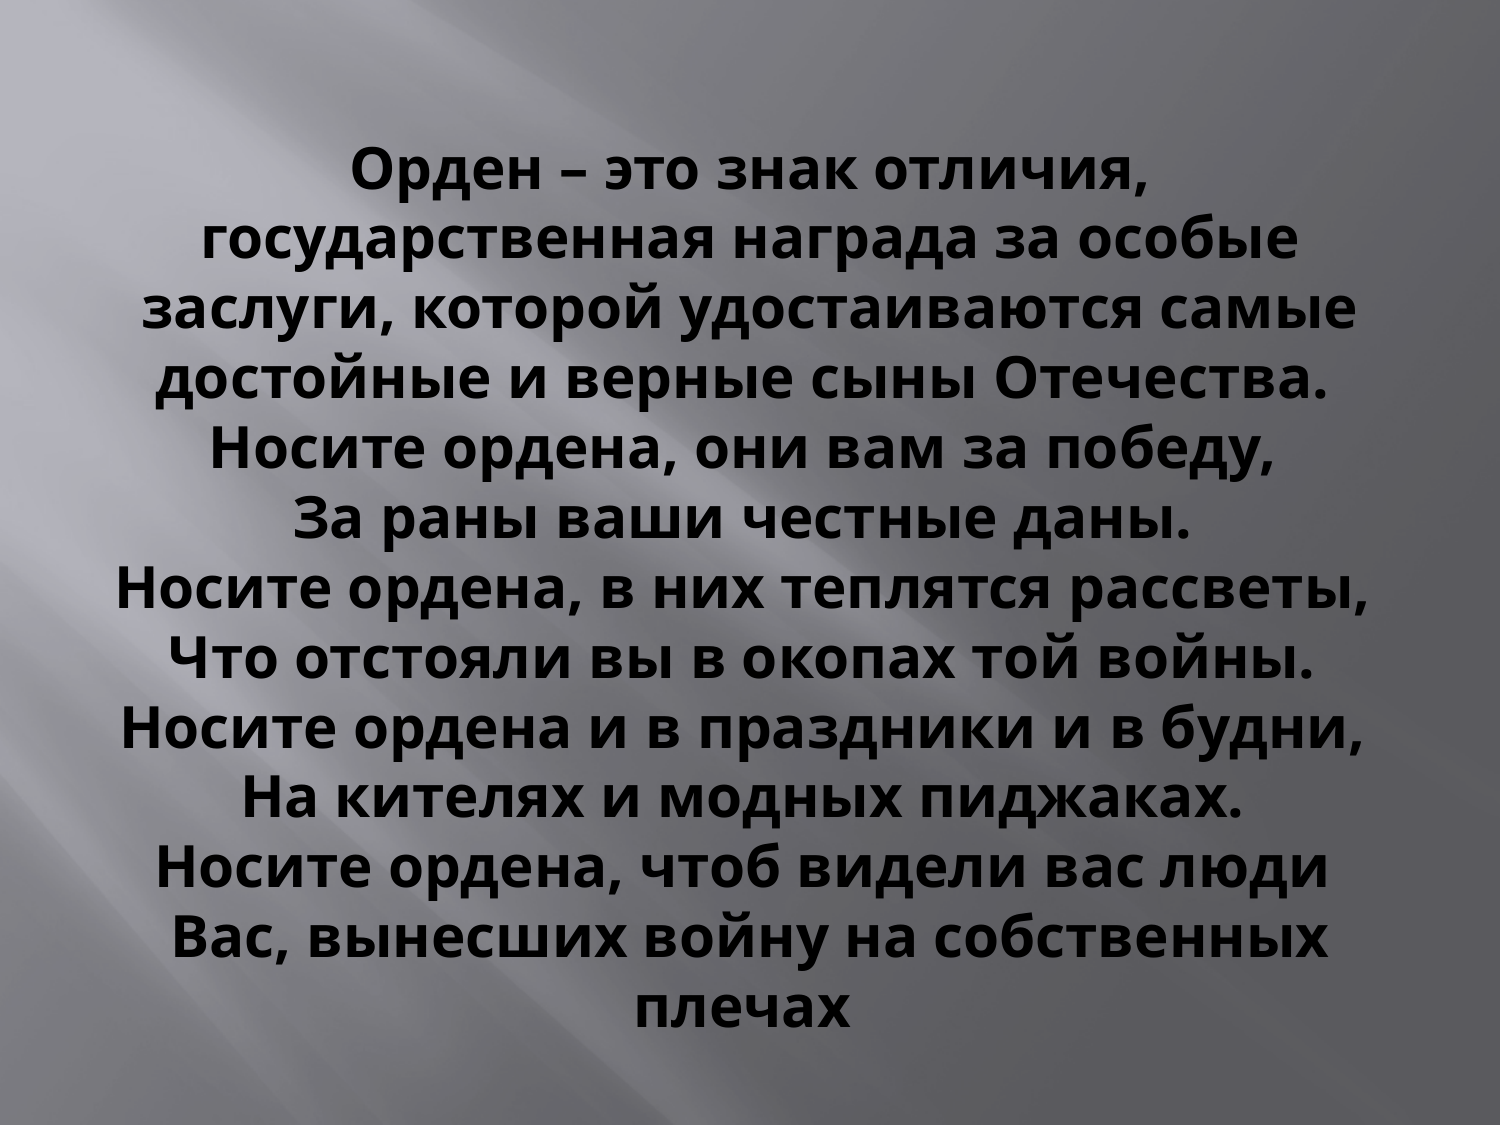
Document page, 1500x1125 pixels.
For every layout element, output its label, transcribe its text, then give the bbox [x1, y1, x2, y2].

title Орден – это знак отличия, государственная награда за особые заслуги, которой удостаиваются самые достойные и верные сыны Отечества. Носите ордена, они вам за победу, За раны ваши честные даны. Носите ордена, в них теплятся рассветы, Что отстояли вы в окопах той войны. Носите ордена и в праздники и в будни, На кителях и модных пиджаках. Носите ордена, чтоб видели вас люди Вас, вынесших войну на собственных плечах [75, 45, 1425, 1125]
